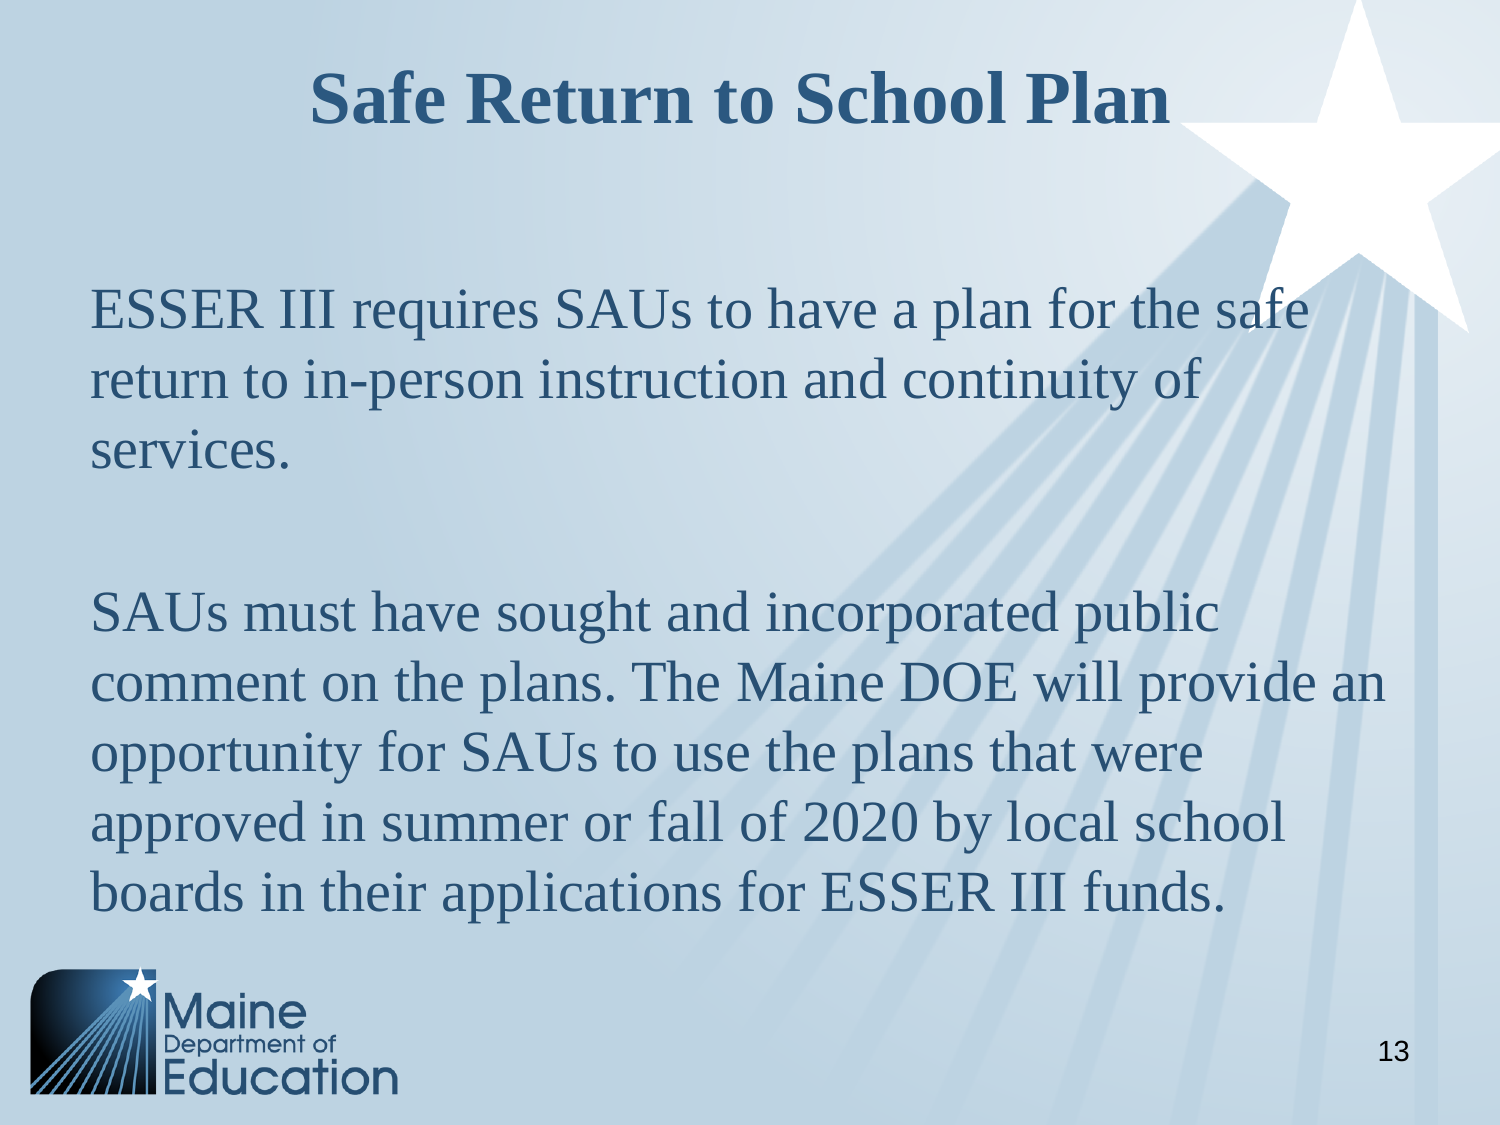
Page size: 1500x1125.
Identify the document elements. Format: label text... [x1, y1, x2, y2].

slide_number 13 [1074, 1024, 1425, 1103]
title Safe Return to School Plan [75, 45, 1425, 233]
picture [0, 0, 1500, 1125]
list ESSER III requires SAUs to have a plan for the safe return to in-person instruction and continuity of services. SAUs must have sought and incorporated public comment on the plans. The Maine DOE will provide an opportunity for SAUs to use the plans that were approved in summer or fall of 2020 by local school boards in their applications for ESSER III funds. [75, 262, 1425, 938]
